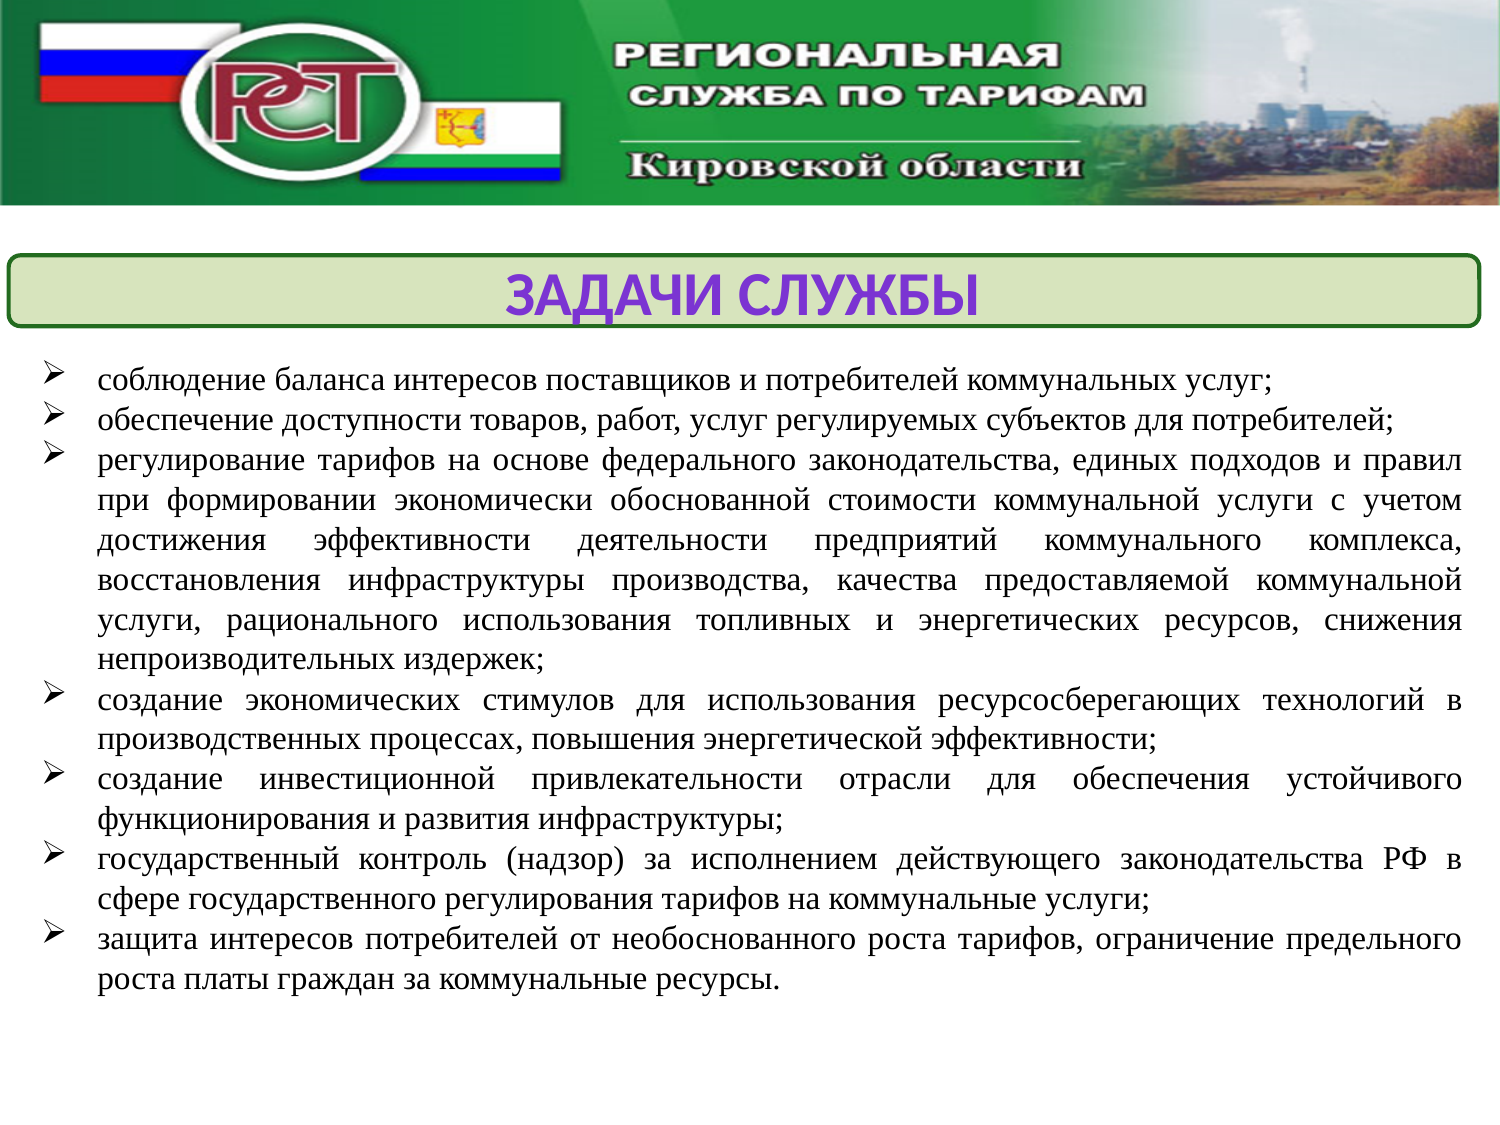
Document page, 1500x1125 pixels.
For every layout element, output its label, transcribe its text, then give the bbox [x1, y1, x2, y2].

text_box соблюдение баланса интересов поставщиков и потребителей коммунальных услуг; обеспечение доступности товаров, работ, услуг регулируемых субъектов для потребителей; регулирование тарифов на основе федерального законодательства, единых подходов и правил при формировании экономически обоснованной стоимости коммунальной услуги с учетом достижения эффективности деятельности предприятий коммунального комплекса, восстановления инфраструктуры производства, качества предоставляемой коммунальной услуги, рационального использования топливных и энергетических ресурсов, снижения непроизводительных издержек; создание экономических стимулов для использования ресурсосберегающих технологий в производственных процессах, повышения энергетической эффективности; создание инвестиционной привлекательности отрасли для обеспечения устойчивого функционирования и развития инфраструктуры; государственный контроль (надзор) за исполнением действующего законодательства РФ в сфере государственного регулирования тарифов на коммунальные услуги; защита интересов потребителей от необоснованного роста тарифов, ограничение предельного роста платы граждан за коммунальные ресурсы. [26, 349, 1480, 1004]
text_box Задачи Службы [6, 253, 1482, 329]
picture [0, 0, 1500, 1125]
